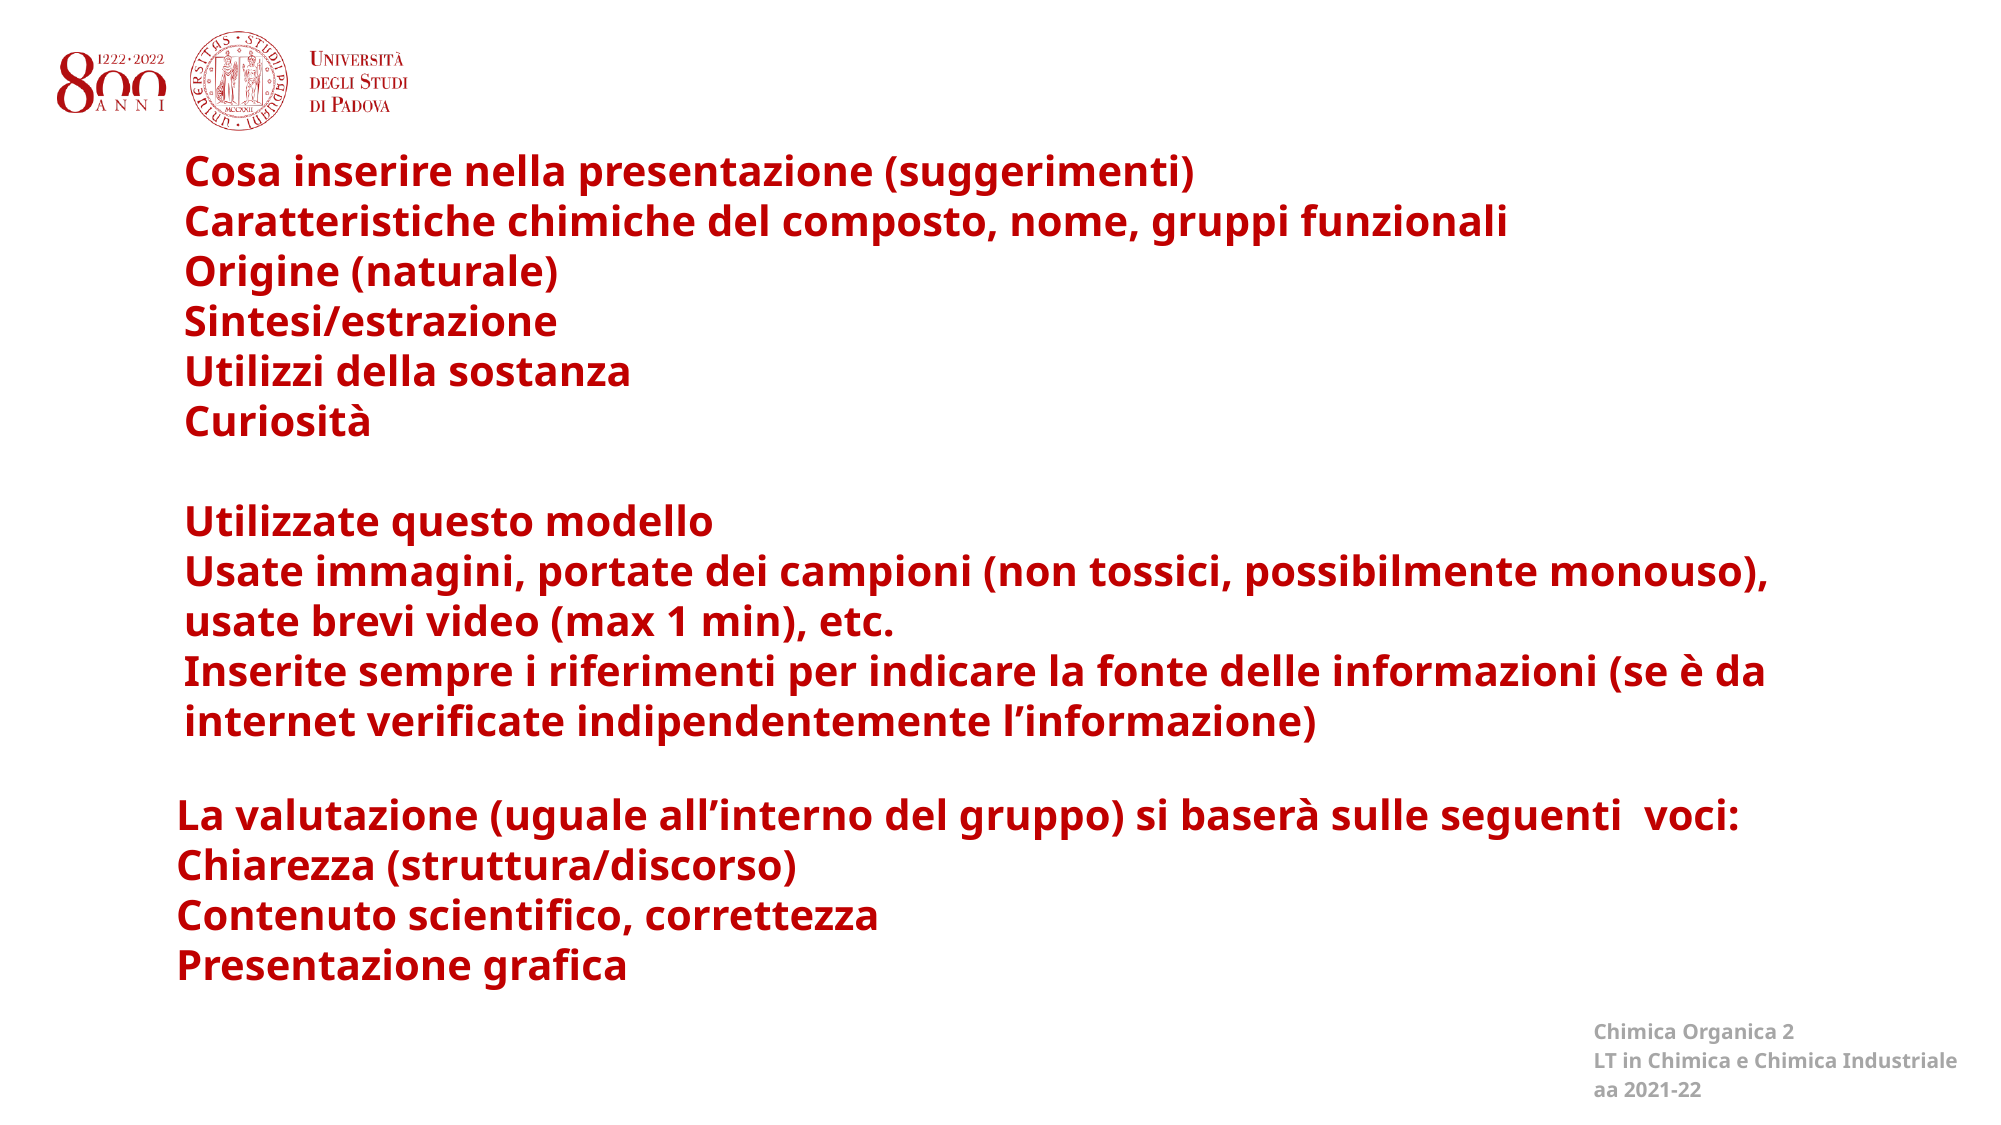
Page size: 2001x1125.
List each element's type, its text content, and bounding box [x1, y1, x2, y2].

text_box La valutazione (uguale all’interno del gruppo) si baserà sulle seguenti voci: Chiarezza (struttura/discorso) Contenuto scientifico, correttezza Presentazione grafica [161, 781, 1776, 997]
text_box Chimica Organica 2 LT in Chimica e Chimica Industriale aa 2021-22 [1578, 1011, 1981, 1115]
picture [54, 30, 409, 132]
text_box Cosa inserire nella presentazione (suggerimenti) Caratteristiche chimiche del composto, nome, gruppi funzionali Origine (naturale) Sintesi/estrazione Utilizzi della sostanza Curiosità Utilizzate questo modello Usate immagini, portate dei campioni (non tossici, possibilmente monouso), usate brevi video (max 1 min), etc. Inserite sempre i riferimenti per indicare la fonte delle informazioni (se è da internet verificate indipendentemente l’informazione) [169, 137, 1906, 903]
